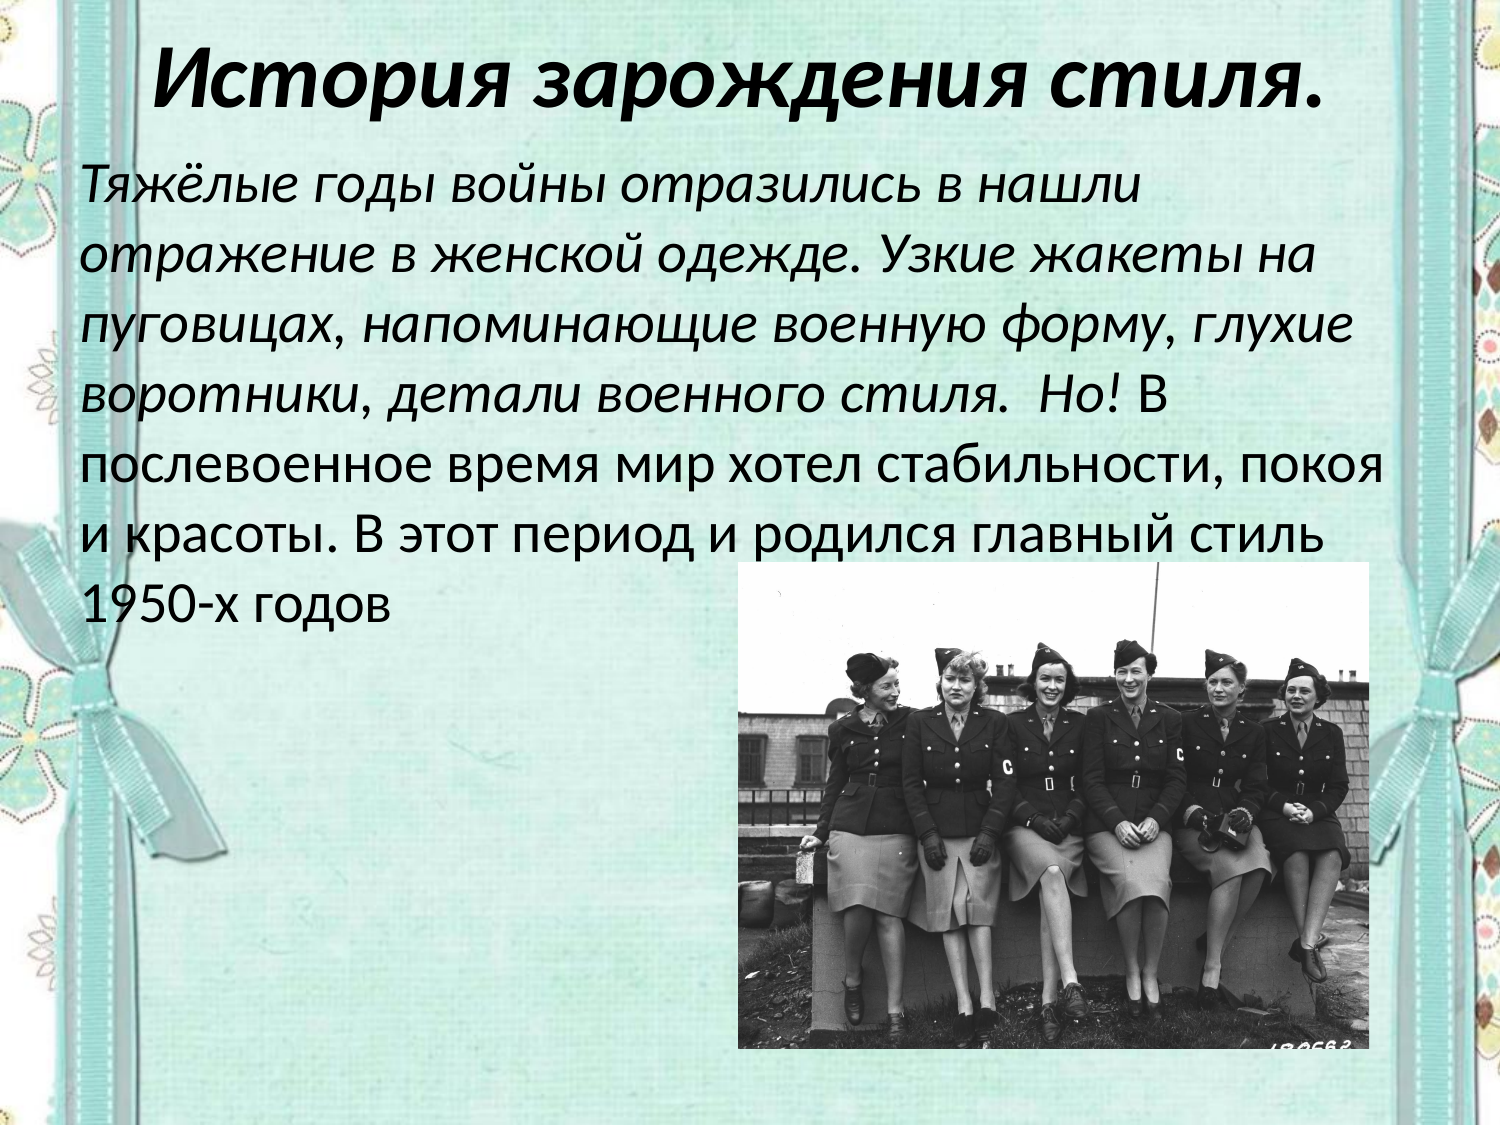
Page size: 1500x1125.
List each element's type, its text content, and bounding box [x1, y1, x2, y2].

picture [0, 0, 1500, 1125]
list Тяжёлые годы войны отразились в нашли отражение в женской одежде. Узкие жакеты на пуговицах, напоминающие военную форму, глухие воротники, детали военного стиля. Но! В послевоенное время мир хотел стабильности, покоя и красоты. В этот период и родился главный стиль 1950-х годов [53, 137, 1436, 979]
title История зарождения стиля. [64, 0, 1415, 137]
